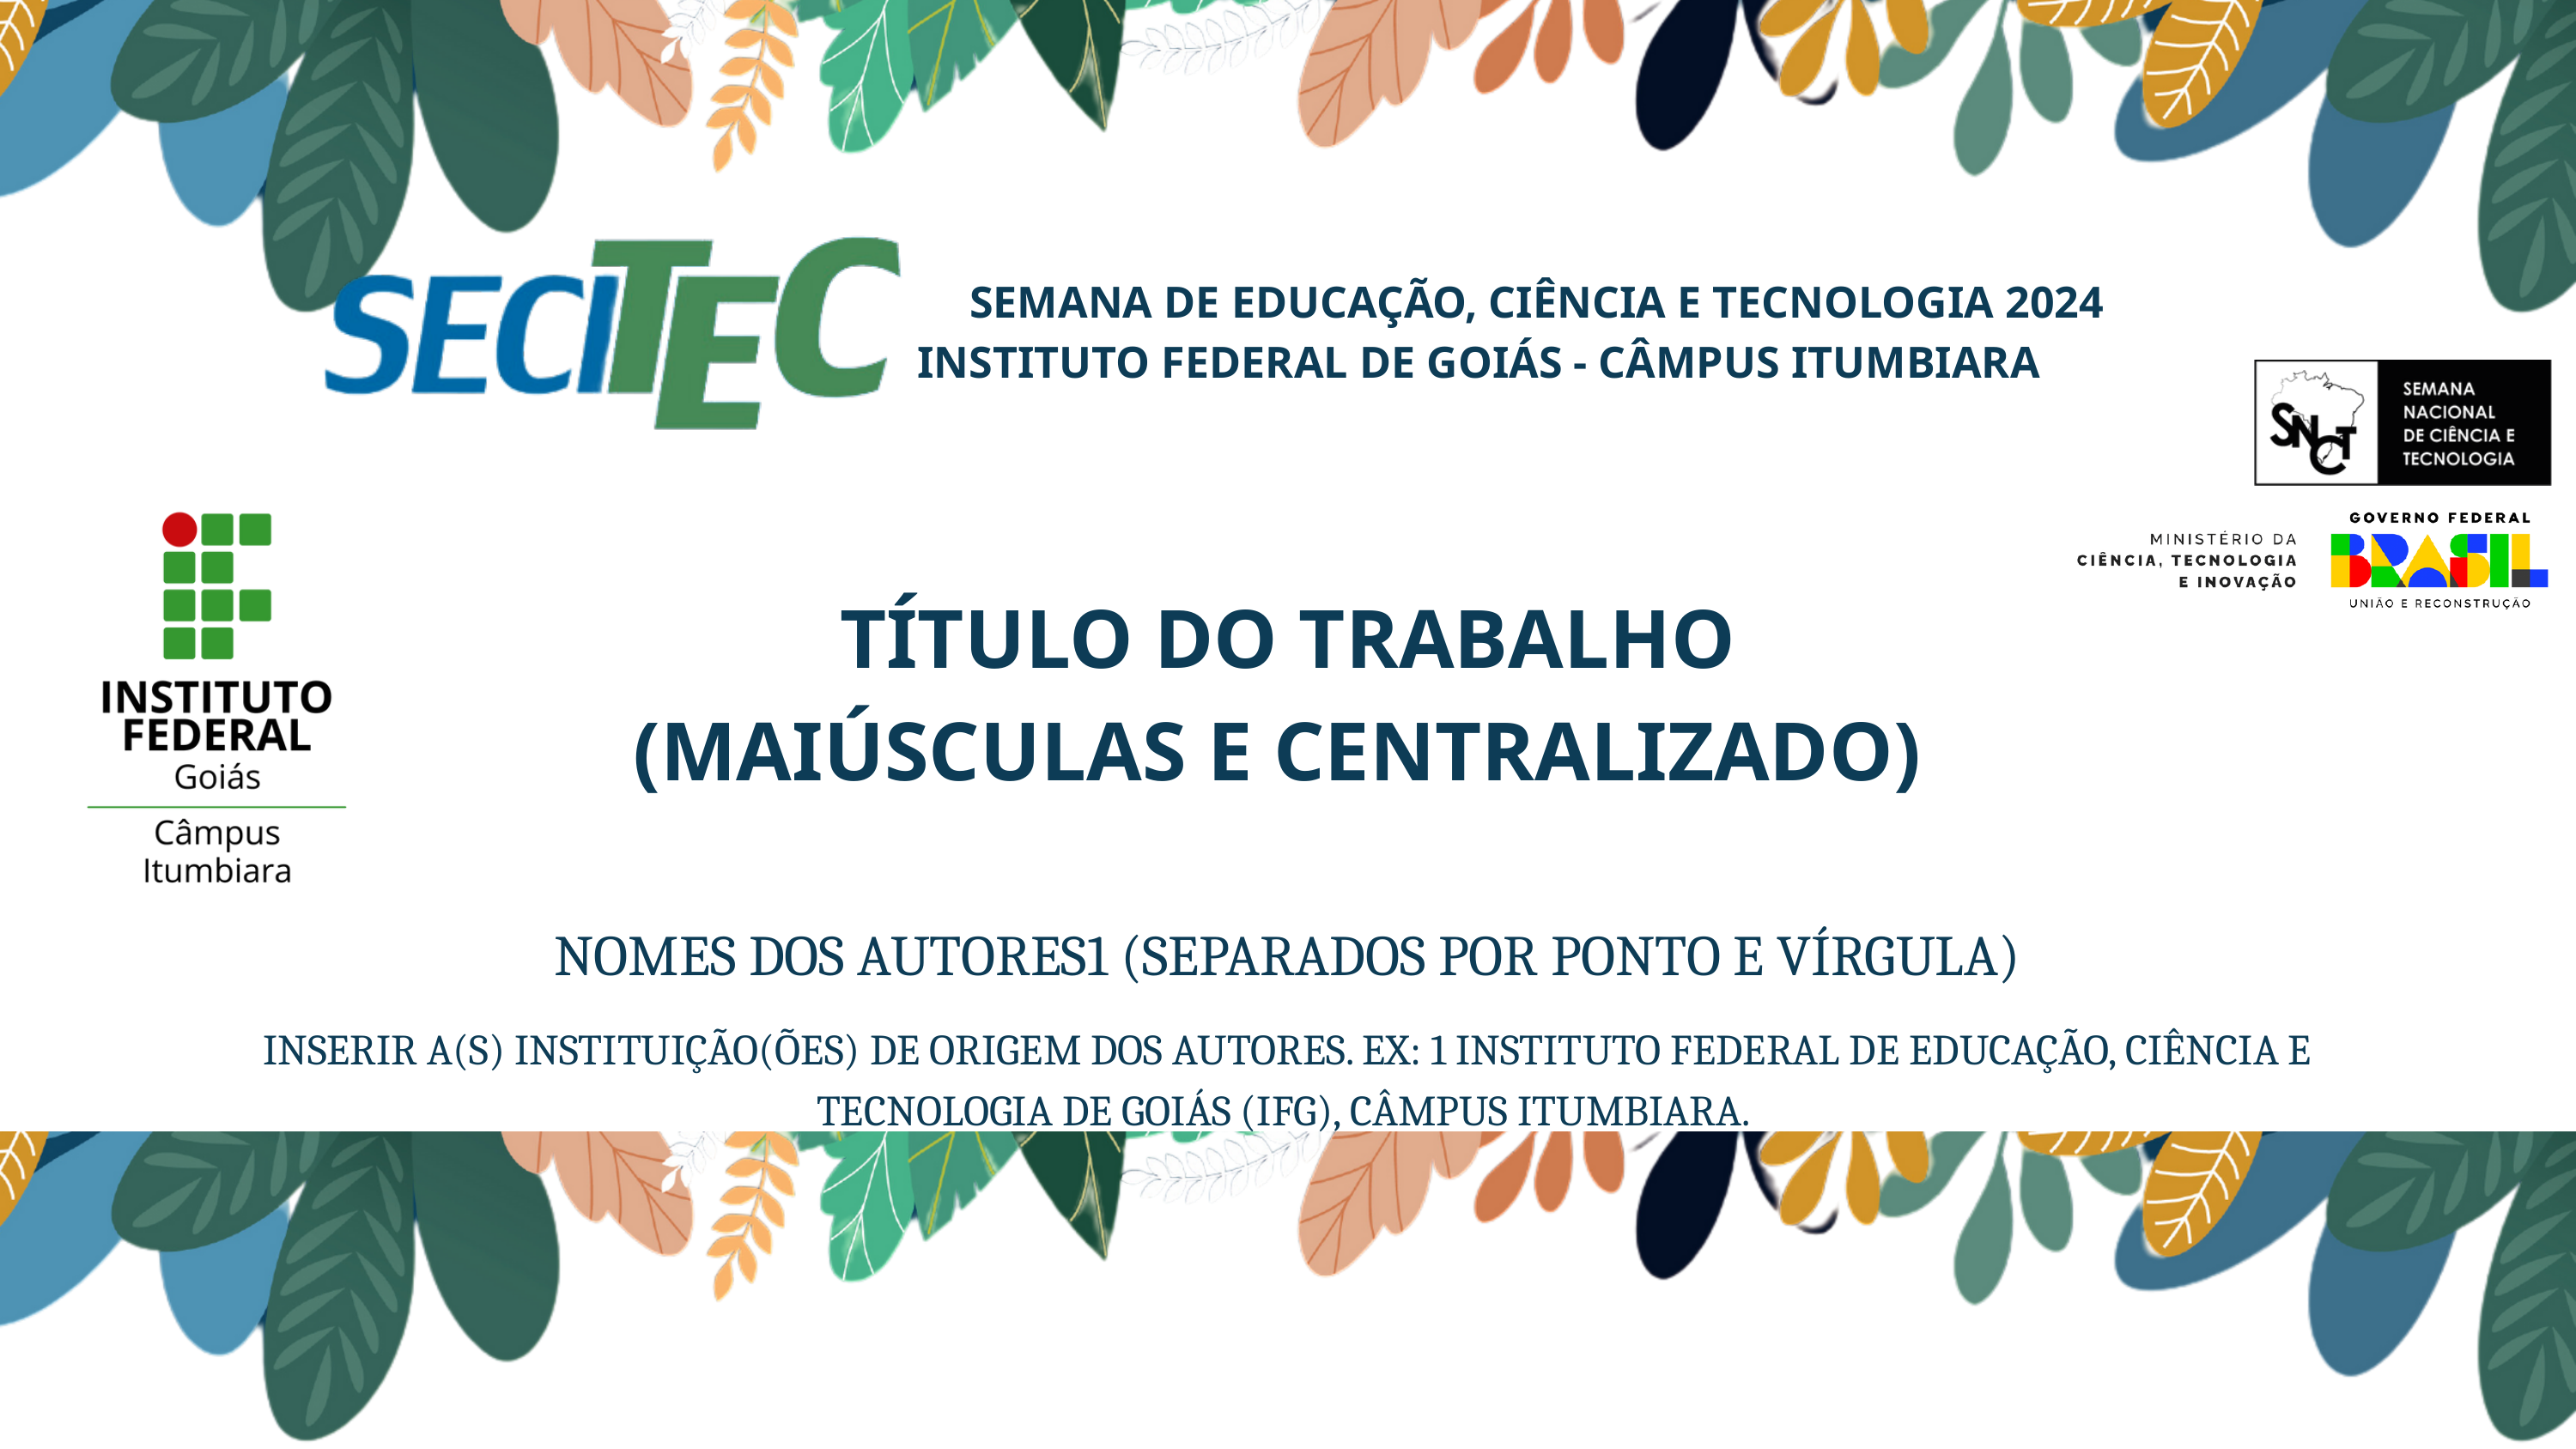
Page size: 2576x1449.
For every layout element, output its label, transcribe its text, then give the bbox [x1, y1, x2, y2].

text_box [47, 463, 387, 942]
text_box NOMES DOS AUTORES1 (SEPARADOS POR PONTO E VÍRGULA) [471, 906, 2104, 987]
text_box [0, 1131, 2576, 1449]
text_box TÍTULO DO TRABALHO (MAIÚSCULAS E CENTRALIZADO) [418, 571, 2158, 797]
text_box [283, 185, 972, 486]
text_box [2254, 360, 2552, 486]
text_box [2060, 470, 2565, 657]
text_box SEMANA DE EDUCAÇÃO, CIÊNCIA E TECNOLOGIA 2024 INSTITUTO FEDERAL DE GOIÁS - CÂMPUS ITUMBIARA [972, 265, 2158, 447]
text_box [0, 0, 2576, 320]
text_box INSERIR A(S) INSTITUIÇÃO(ÕES) DE ORIGEM DOS AUTORES. EX: 1 INSTITUTO FEDERAL DE EDUCAÇÃO, CIÊNCIA E TECNOLOGIA DE GOIÁS (IFG), CÂMPUS ITUMBIARA. [197, 1013, 2379, 1134]
